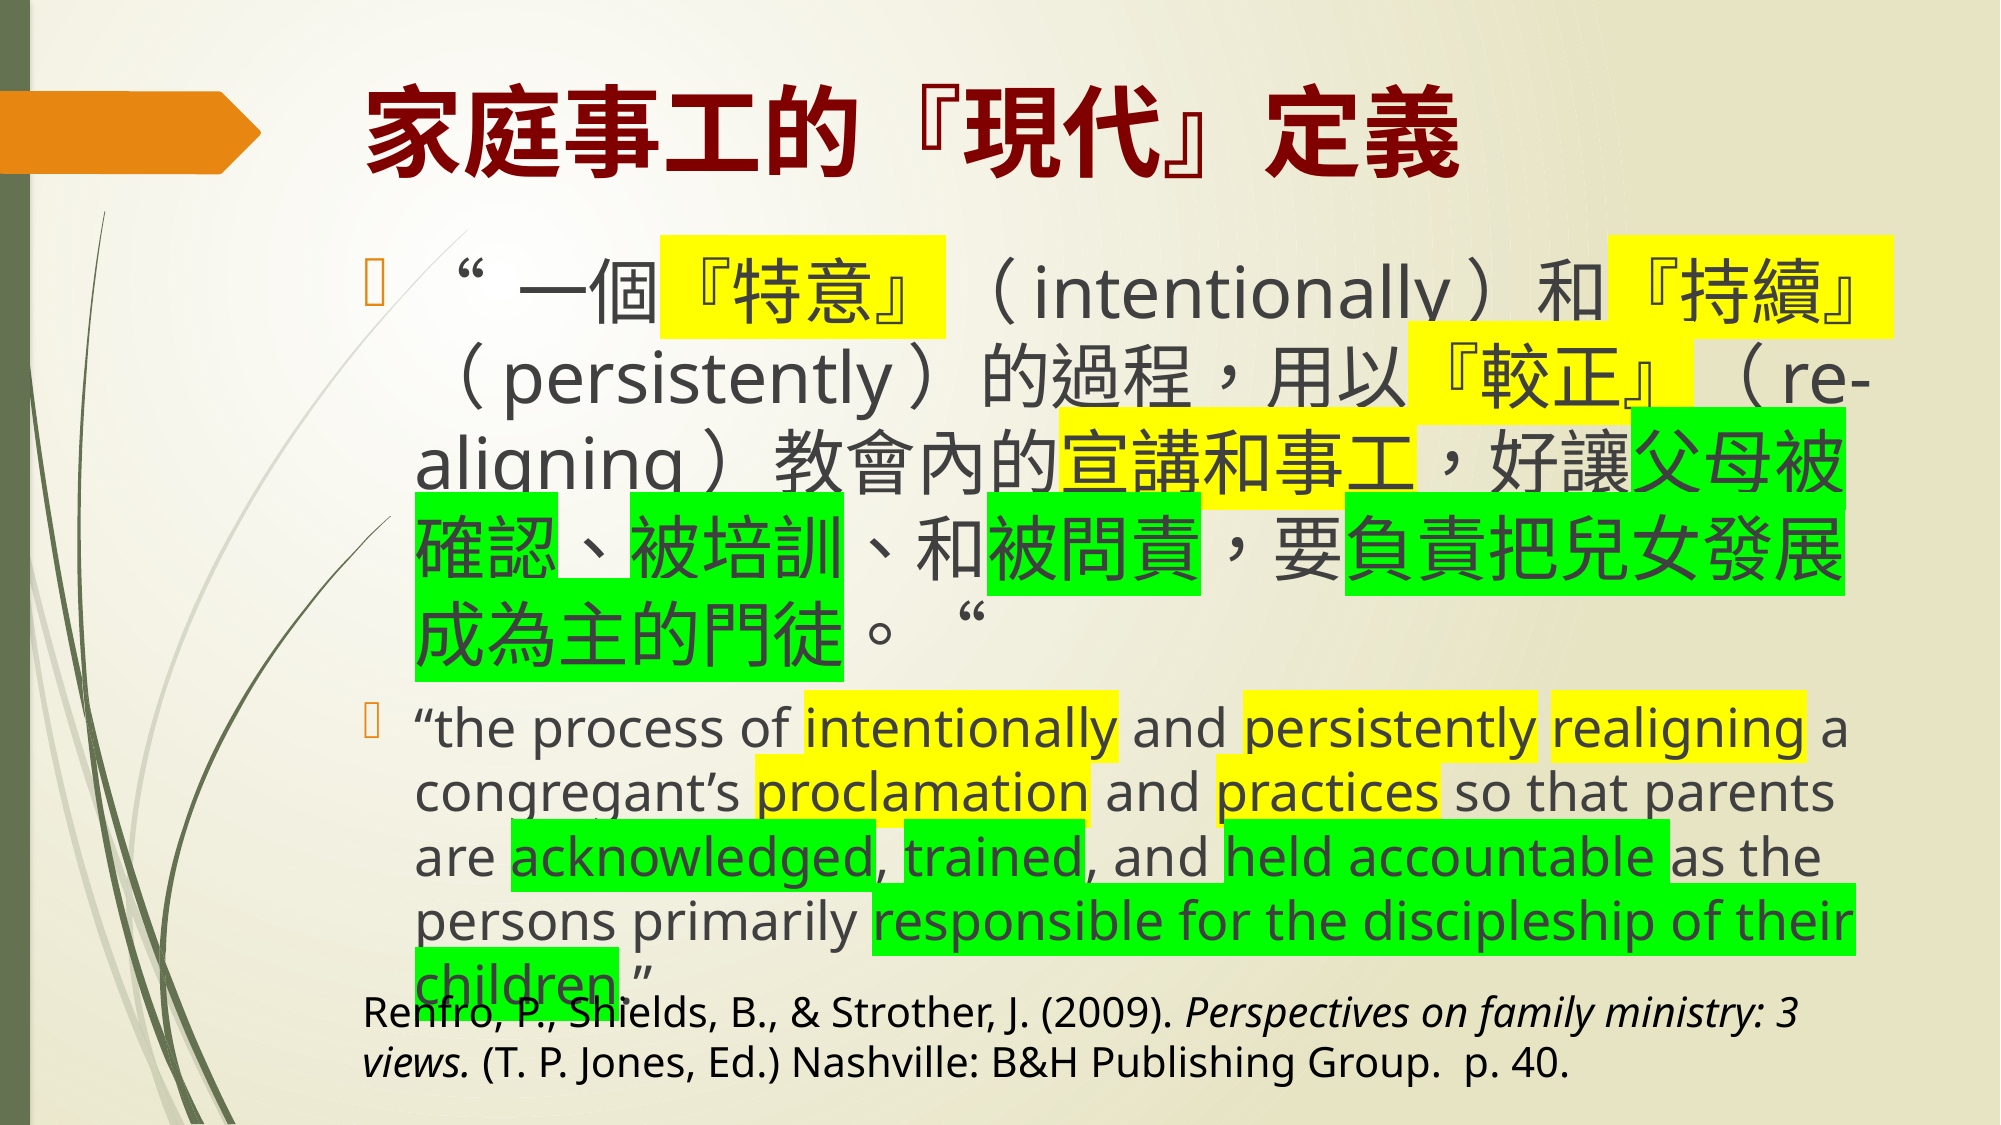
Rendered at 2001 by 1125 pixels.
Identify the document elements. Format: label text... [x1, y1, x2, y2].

list “ 一個『特意』（intentionally）和『持續』（persistently）的過程，用以『較正』（re-aligning）教會內的宣講和事工，好讓父母被確認、被培訓、和被問責，要負責把兒女發展成為主的門徒。“ “the process of intentionally and persistently realigning a congregant’s proclamation and practices so that parents are acknowledged, trained, and held accountable as the persons primarily responsible for the discipleship of their children.” [347, 238, 1926, 1037]
title 家庭事工的『現代』定義 [347, 61, 1888, 217]
text_box Renfro, P., Shields, B., & Strother, J. (2009). Perspectives on family ministry: 3 views. (T. P. Jones, Ed.) Nashville: B&H Publishing Group. p. 40. [347, 978, 1888, 1094]
